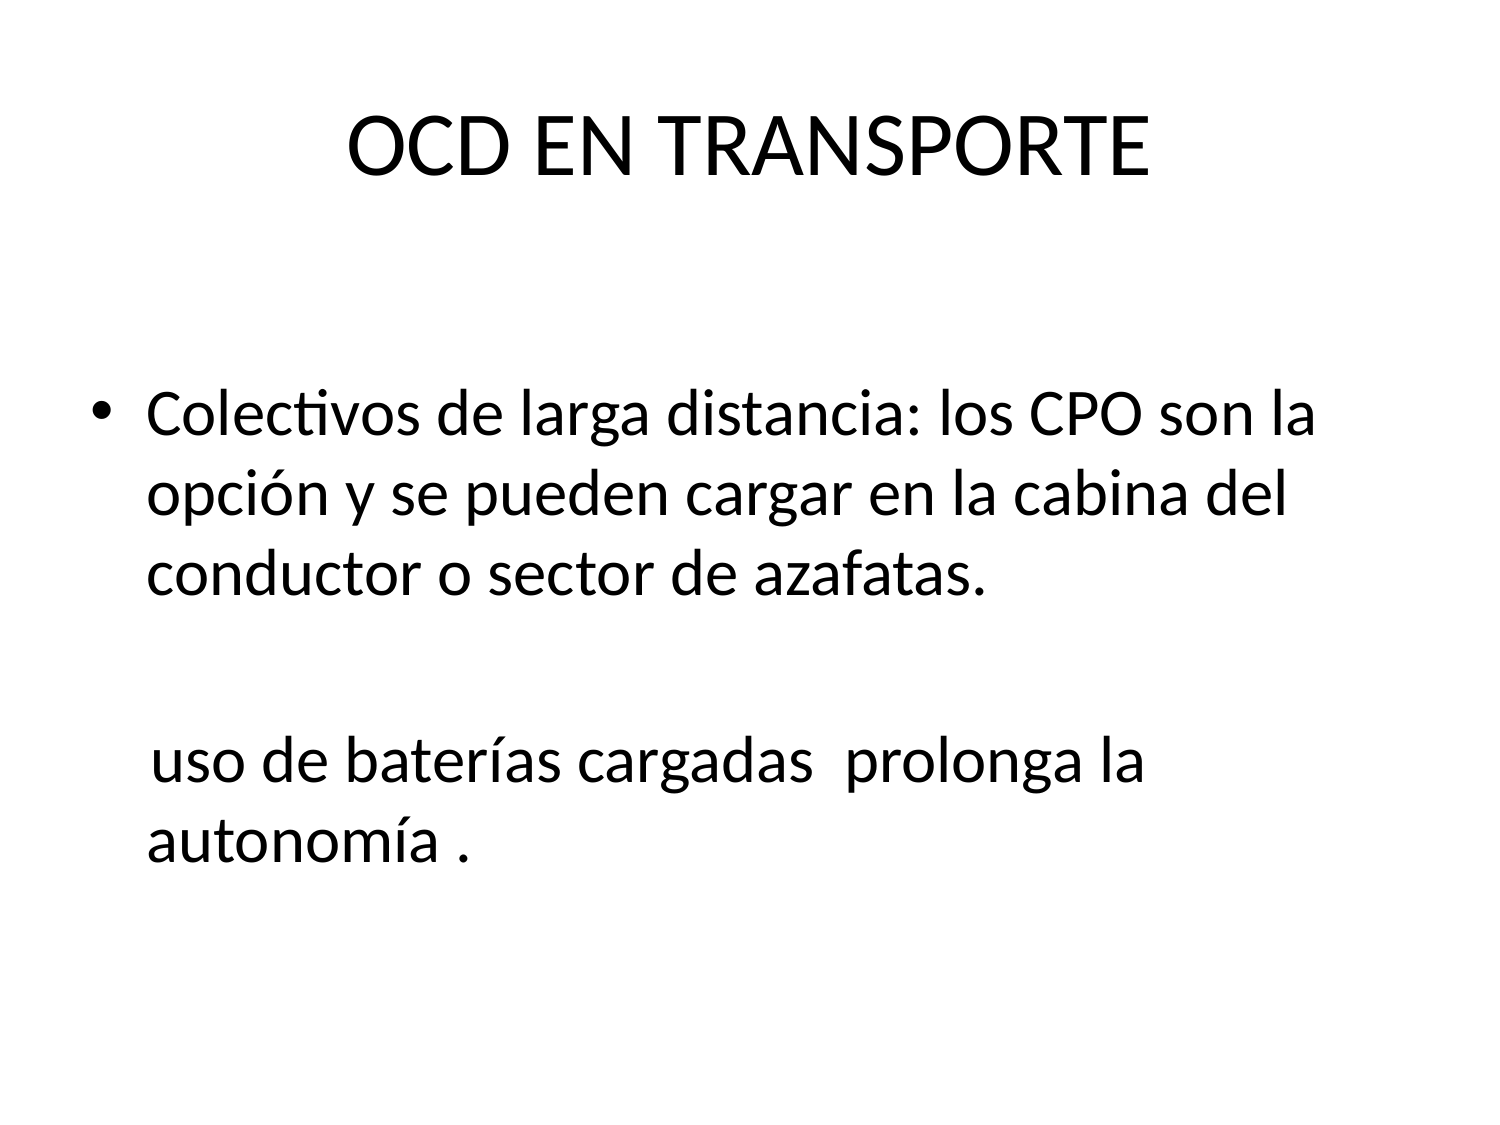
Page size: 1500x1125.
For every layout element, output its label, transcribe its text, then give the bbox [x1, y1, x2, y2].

title OCD EN TRANSPORTE [75, 45, 1425, 233]
list Colectivos de larga distancia: los CPO son la opción y se pueden cargar en la cabina del conductor o sector de azafatas. uso de baterías cargadas prolonga la autonomía . [75, 361, 1425, 1005]
